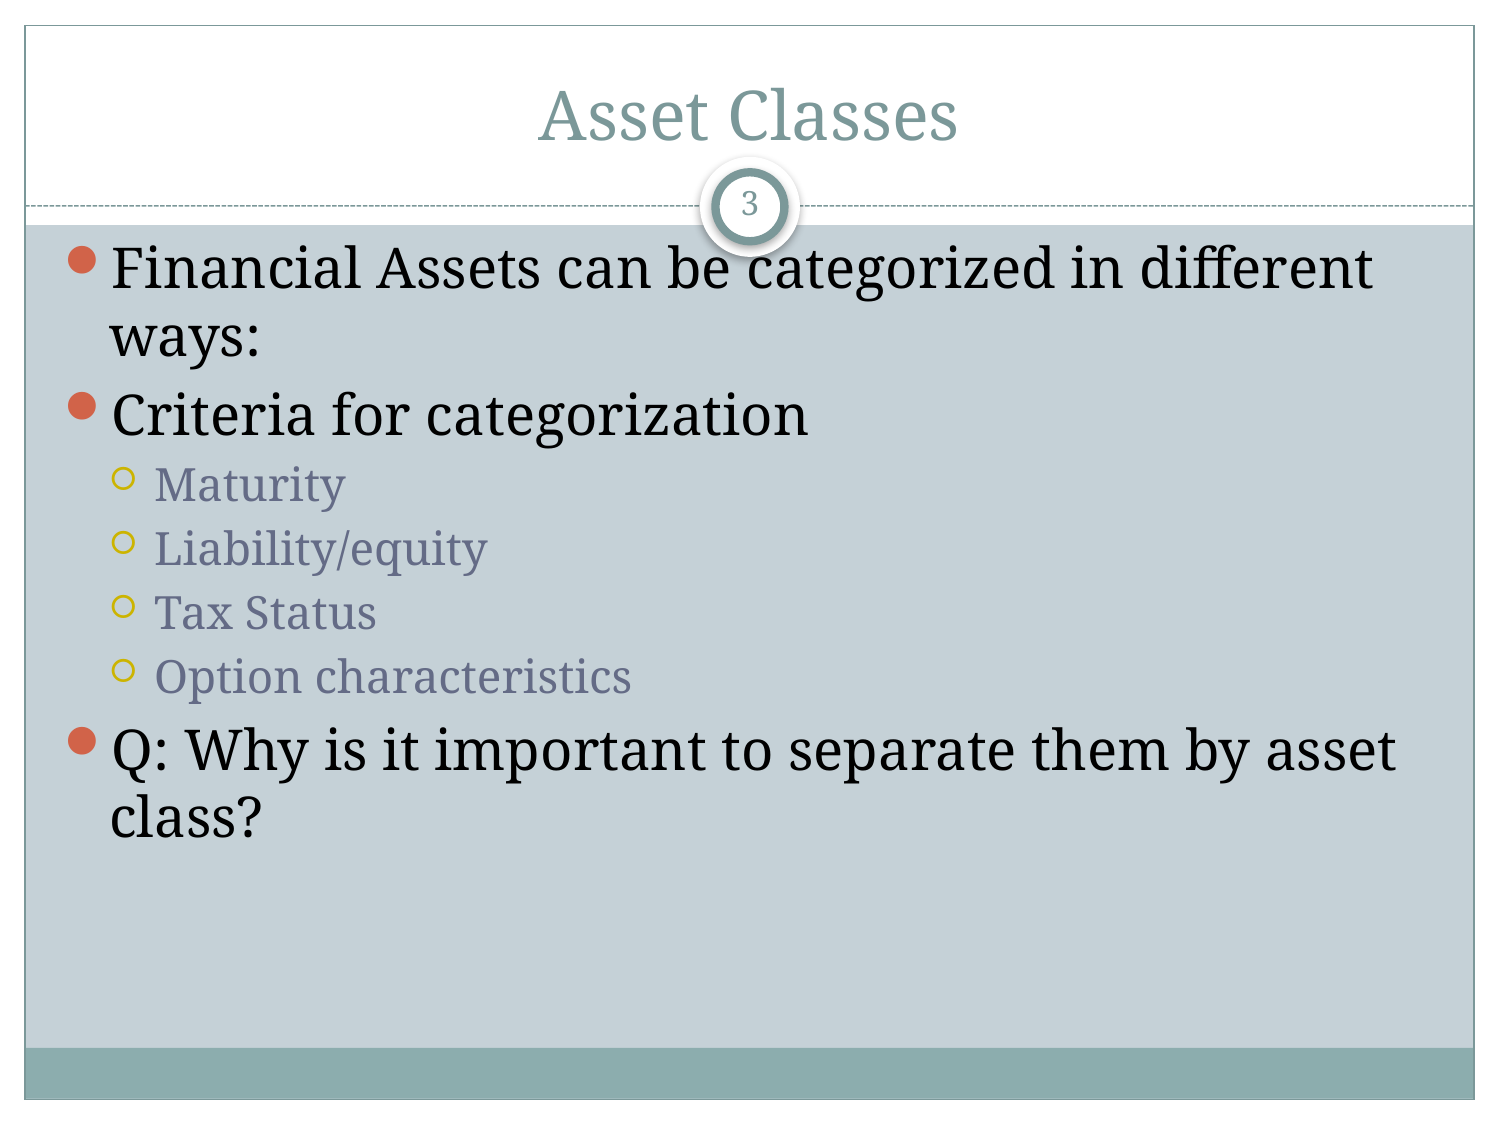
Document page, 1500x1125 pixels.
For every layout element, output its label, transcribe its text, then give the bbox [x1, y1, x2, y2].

list Financial Assets can be categorized in different ways: Criteria for categorization Maturity Liability/equity Tax Status Option characteristics Q: Why is it important to separate them by asset class? [49, 224, 1445, 1001]
title Asset Classes [49, 37, 1450, 162]
slide_number 3 [712, 168, 788, 224]
